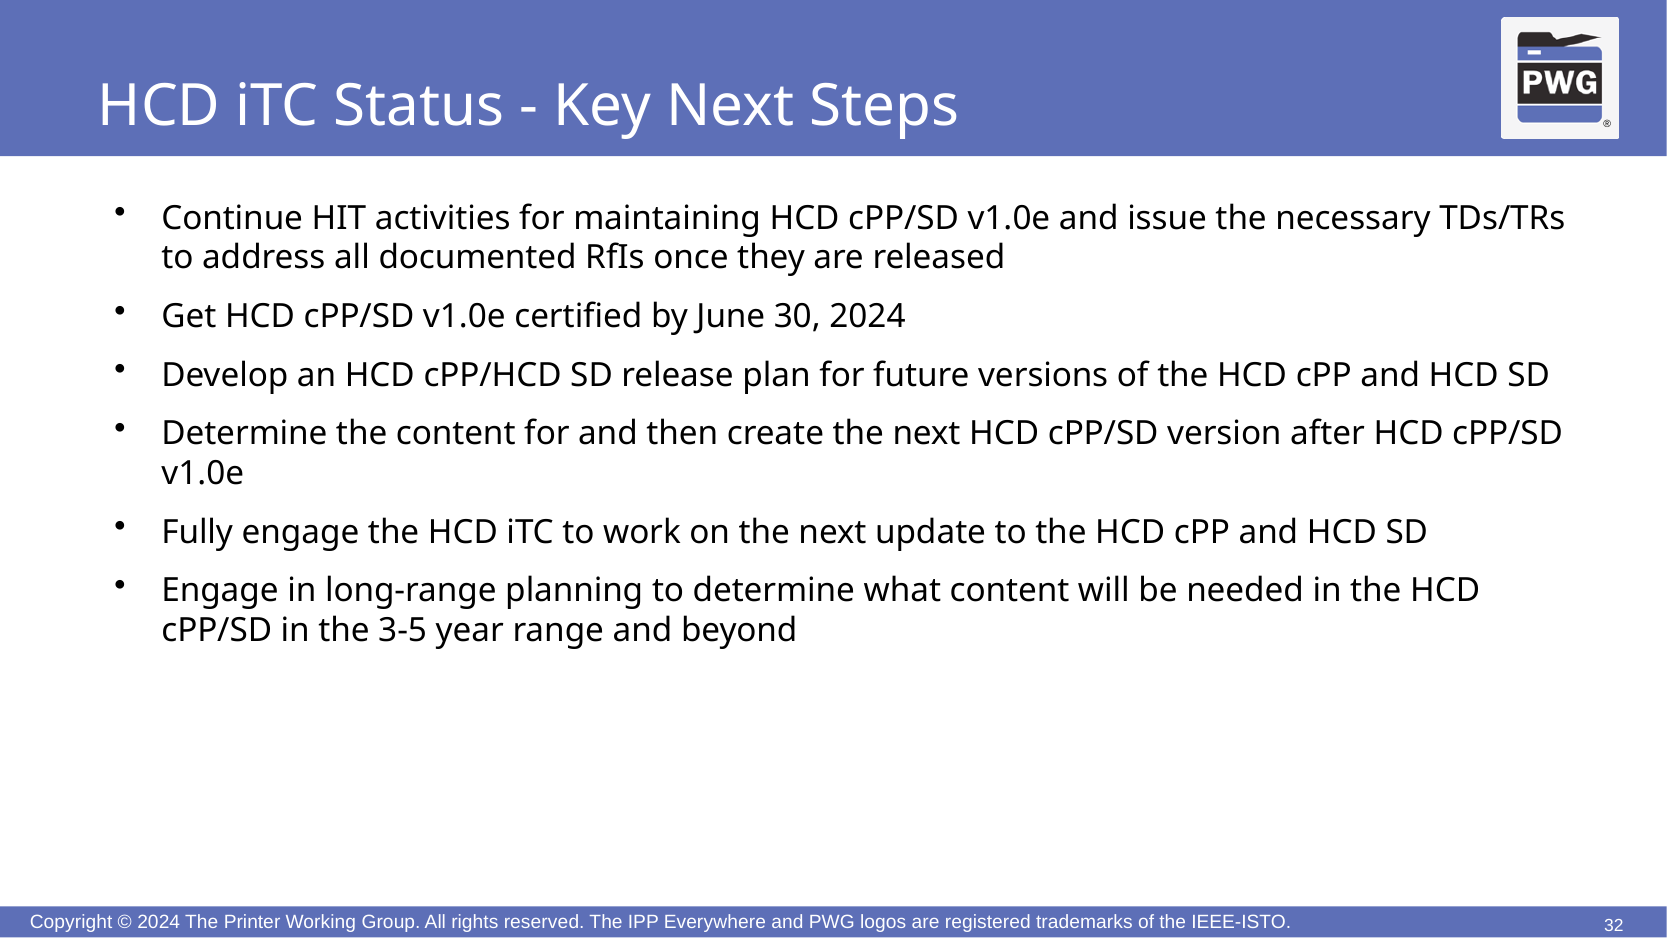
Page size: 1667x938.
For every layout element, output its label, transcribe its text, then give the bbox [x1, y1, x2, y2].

slide_number 32 [1561, 906, 1667, 938]
picture [1501, 17, 1619, 139]
title HCD iTC Status - Key Next Steps [82, 5, 1464, 146]
list Continue HIT activities for maintaining HCD cPP/SD v1.0e and issue the necessary TDs/TRs to address all documented RfIs once they are released Get HCD cPP/SD v1.0e certified by June 30, 2024 Develop an HCD cPP/HCD SD release plan for future versions of the HCD cPP and HCD SD Determine the content for and then create the next HCD cPP/SD version after HCD cPP/SD v1.0e Fully engage the HCD iTC to work on the next update to the HCD cPP and HCD SD Engage in long-range planning to determine what content will be needed in the HCD cPP/SD in the 3-5 year range and beyond [82, 186, 1584, 890]
